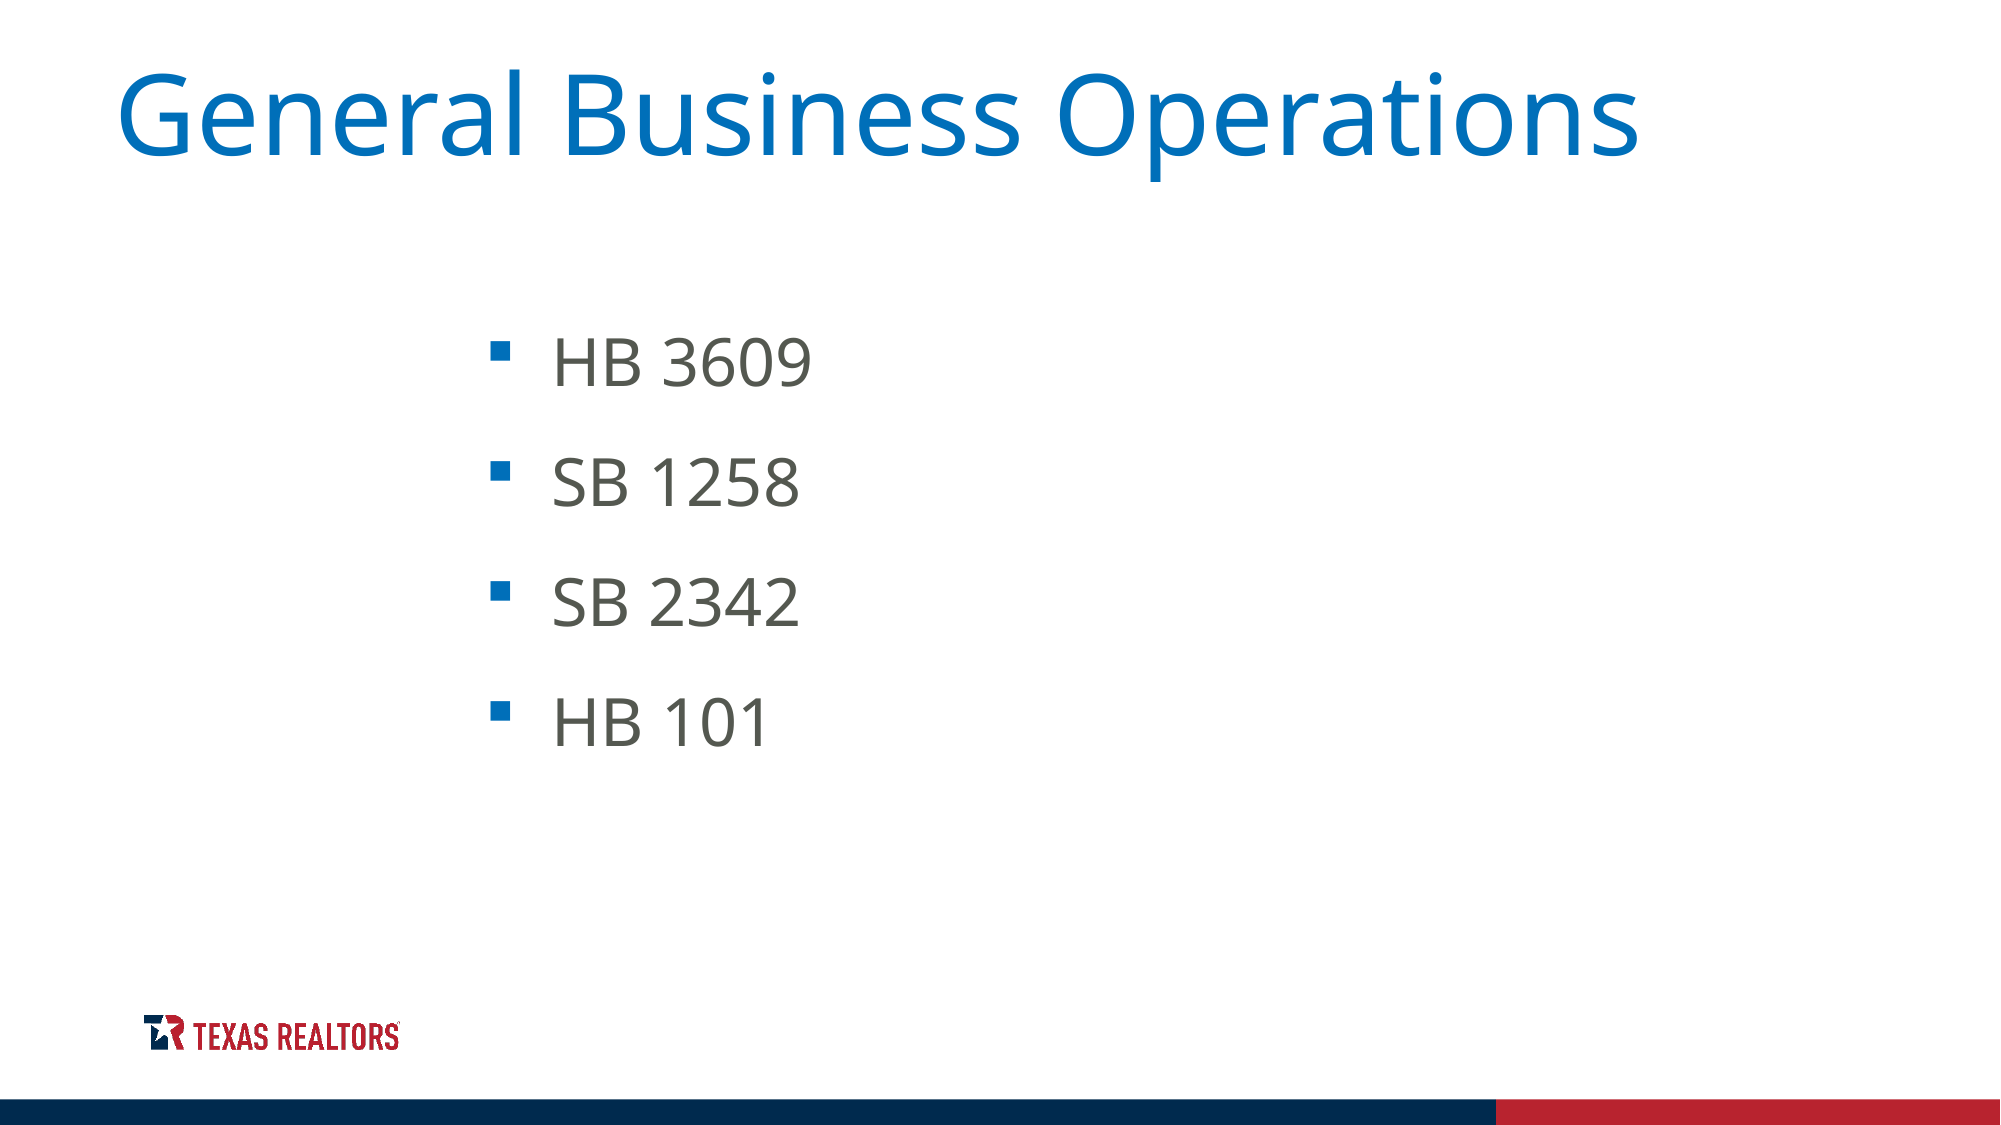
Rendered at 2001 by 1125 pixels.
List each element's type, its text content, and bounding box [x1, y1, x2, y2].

text_box General Business Operations [99, 93, 1900, 279]
picture [144, 1015, 400, 1050]
text_box HB 3609 SB 1258 SB 2342 HB 101 [471, 247, 938, 878]
